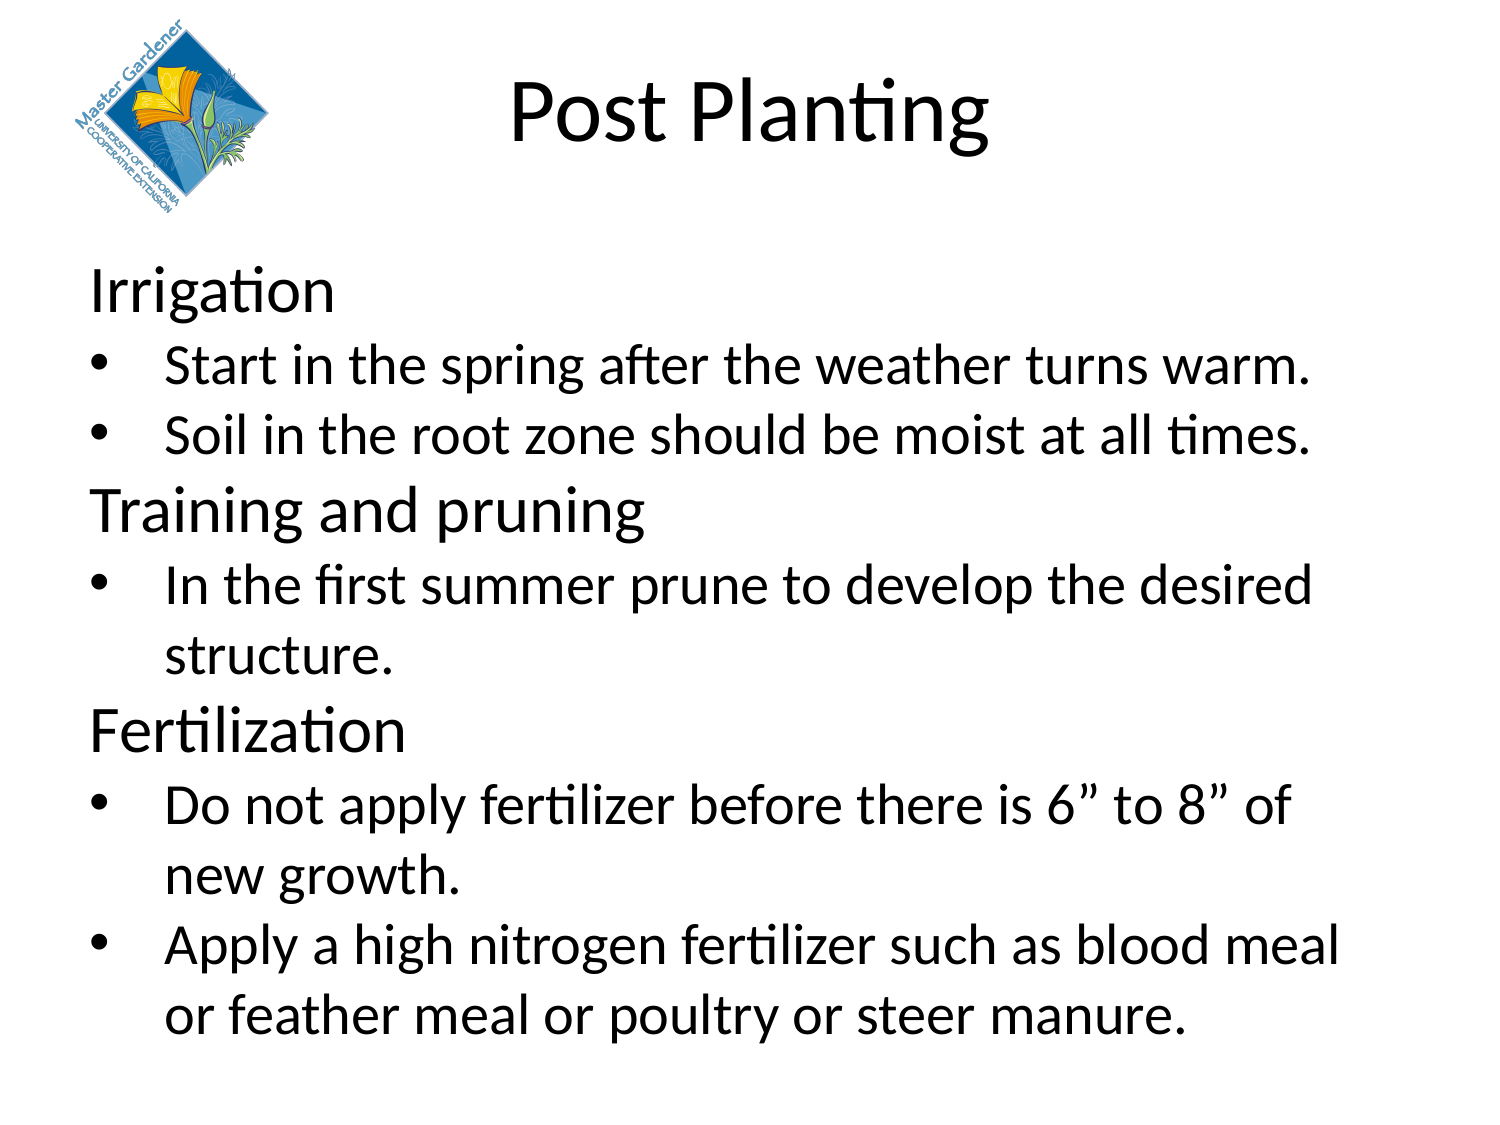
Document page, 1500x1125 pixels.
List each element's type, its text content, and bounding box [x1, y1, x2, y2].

picture [0, 18, 345, 214]
title Post Planting [348, 44, 1426, 166]
text_box Irrigation Start in the spring after the weather turns warm. Soil in the root zone should be moist at all times. Training and pruning In the first summer prune to develop the desired structure. Fertilization Do not apply fertilizer before there is 6” to 8” of new growth. Apply a high nitrogen fertilizer such as blood meal or feather meal or poultry or steer manure. [74, 238, 1413, 1054]
